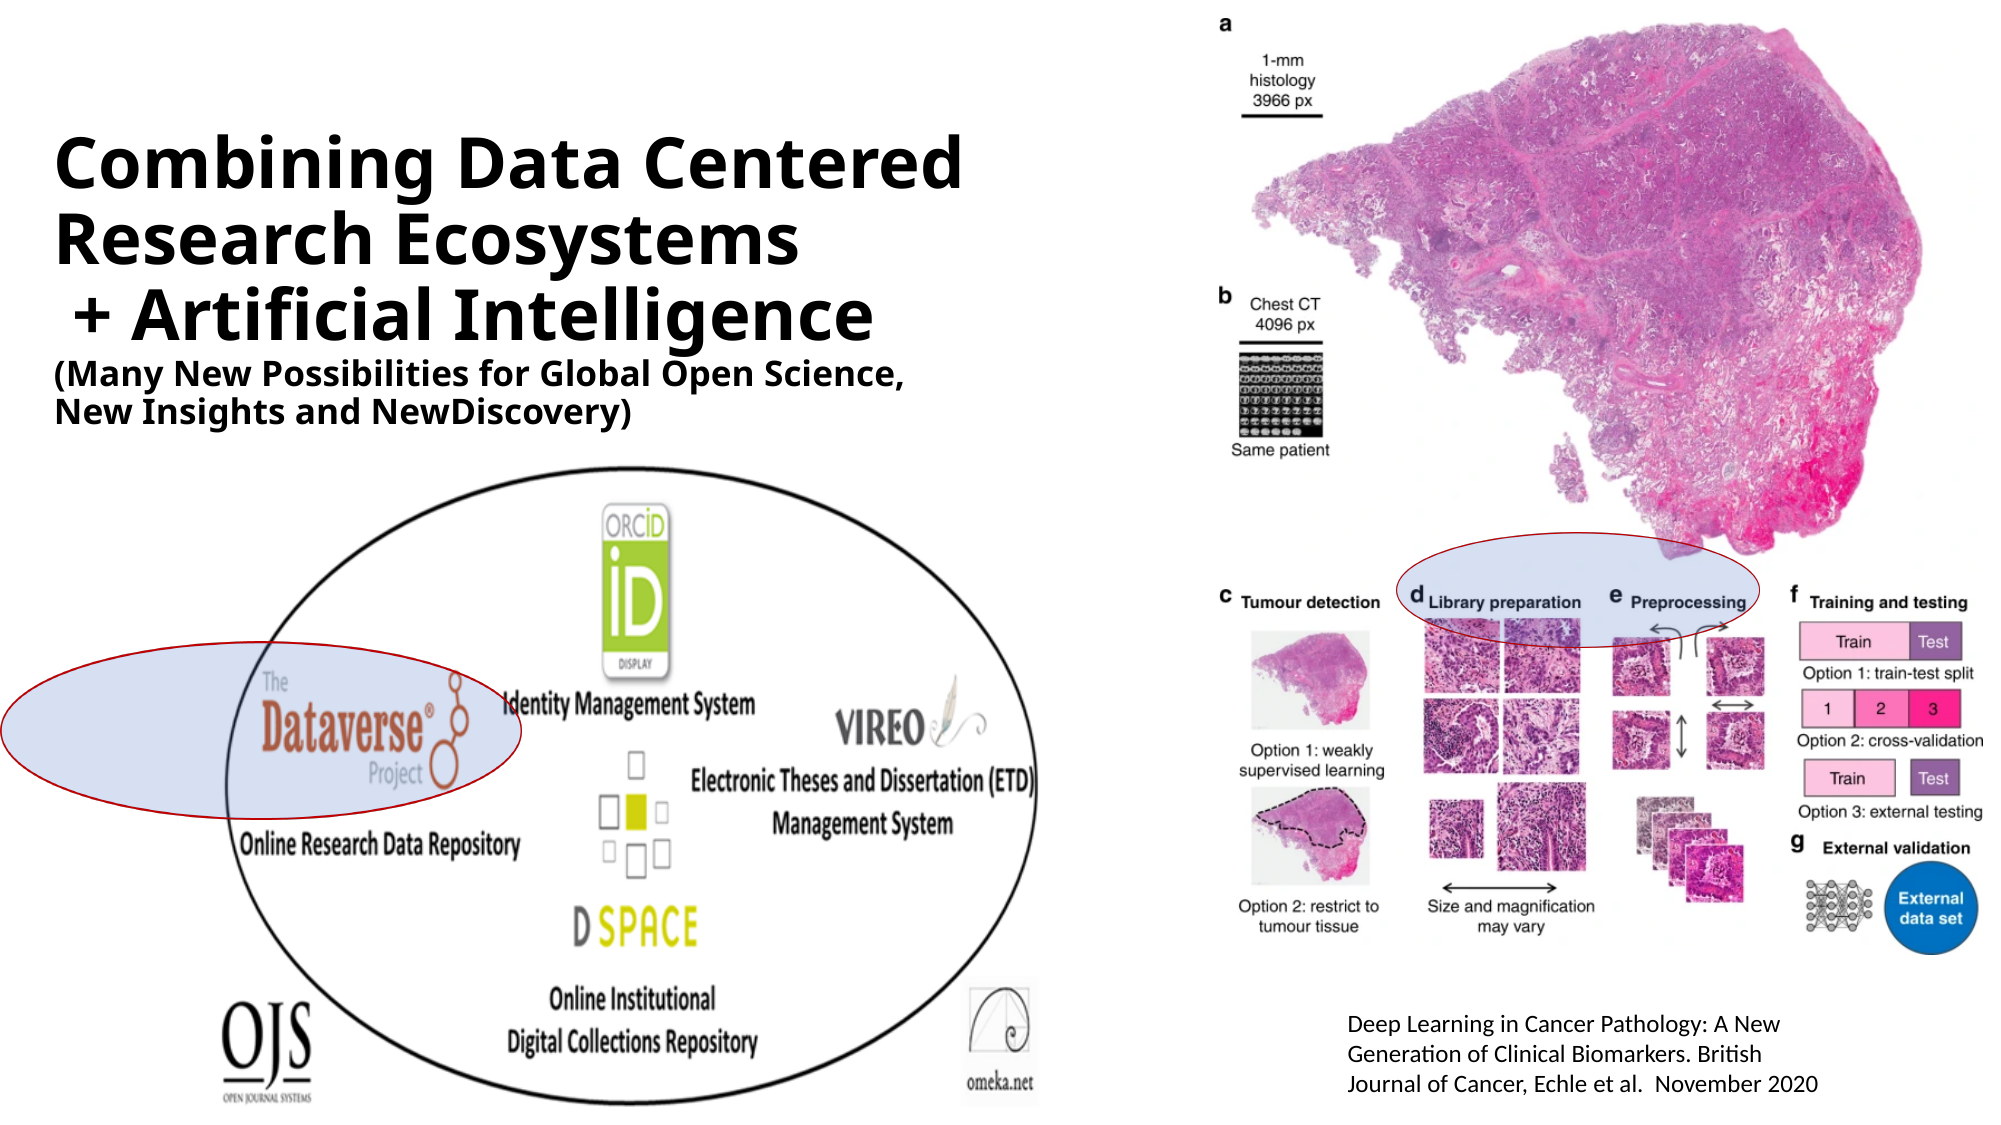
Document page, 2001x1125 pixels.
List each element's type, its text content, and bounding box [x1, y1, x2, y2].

picture [1219, 18, 1983, 955]
title Combining Data Centered Research Ecosystems + Artificial Intelligence (Many New Possibilities for Global Open Science, New Insights and NewDiscovery) [38, 21, 1157, 533]
picture [0, 462, 1041, 1107]
text_box Deep Learning in Cancer Pathology: A New Generation of Clinical Biomarkers. British Journal of Cancer, Echle et al. November 2020 [1332, 1000, 2000, 1106]
